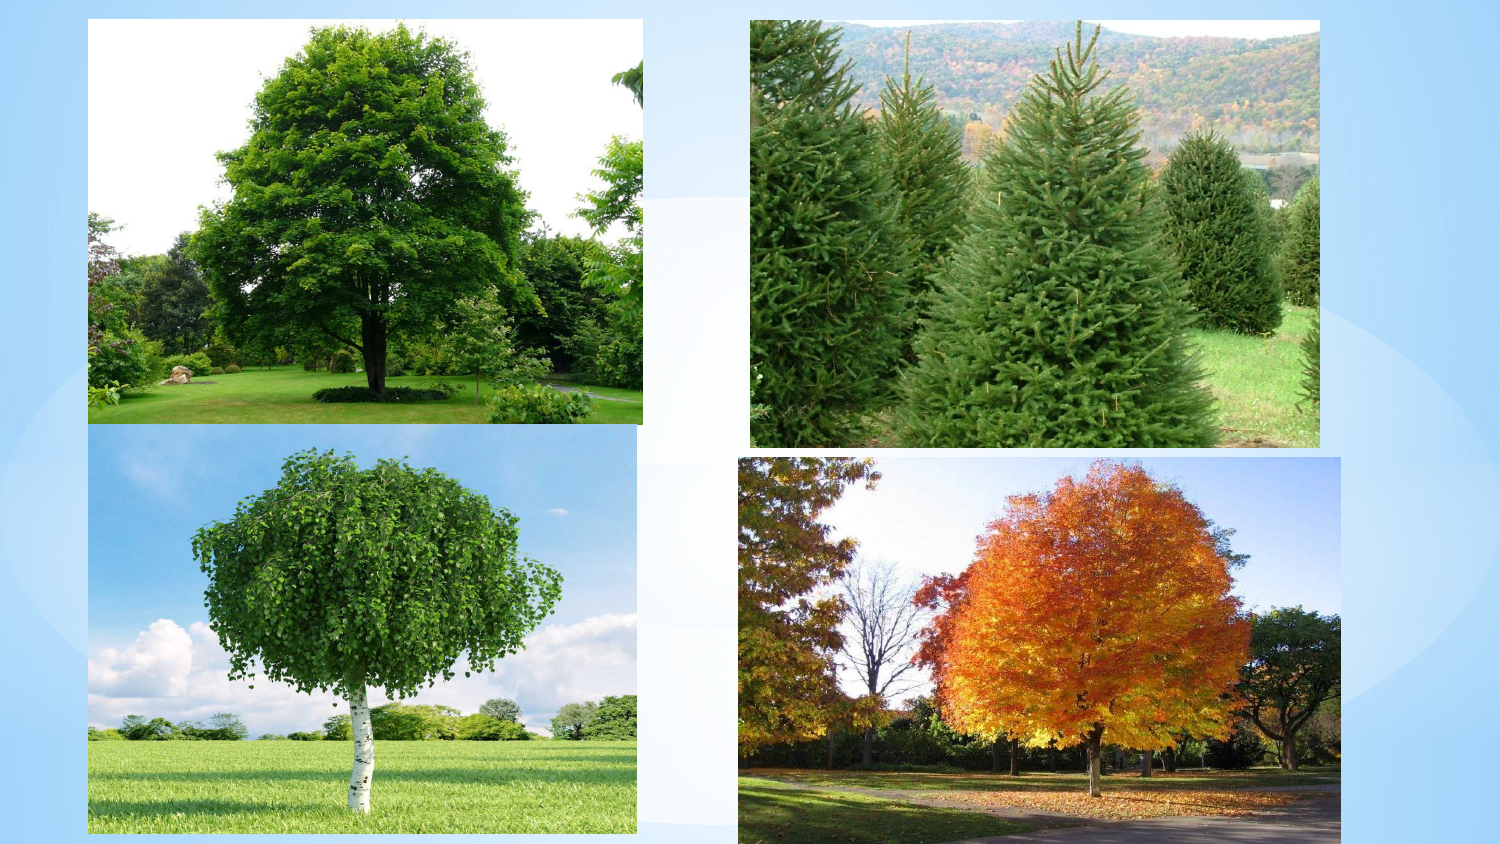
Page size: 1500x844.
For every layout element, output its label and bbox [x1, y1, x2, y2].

picture [737, 457, 1341, 844]
picture [88, 19, 643, 835]
list [749, 20, 1320, 449]
